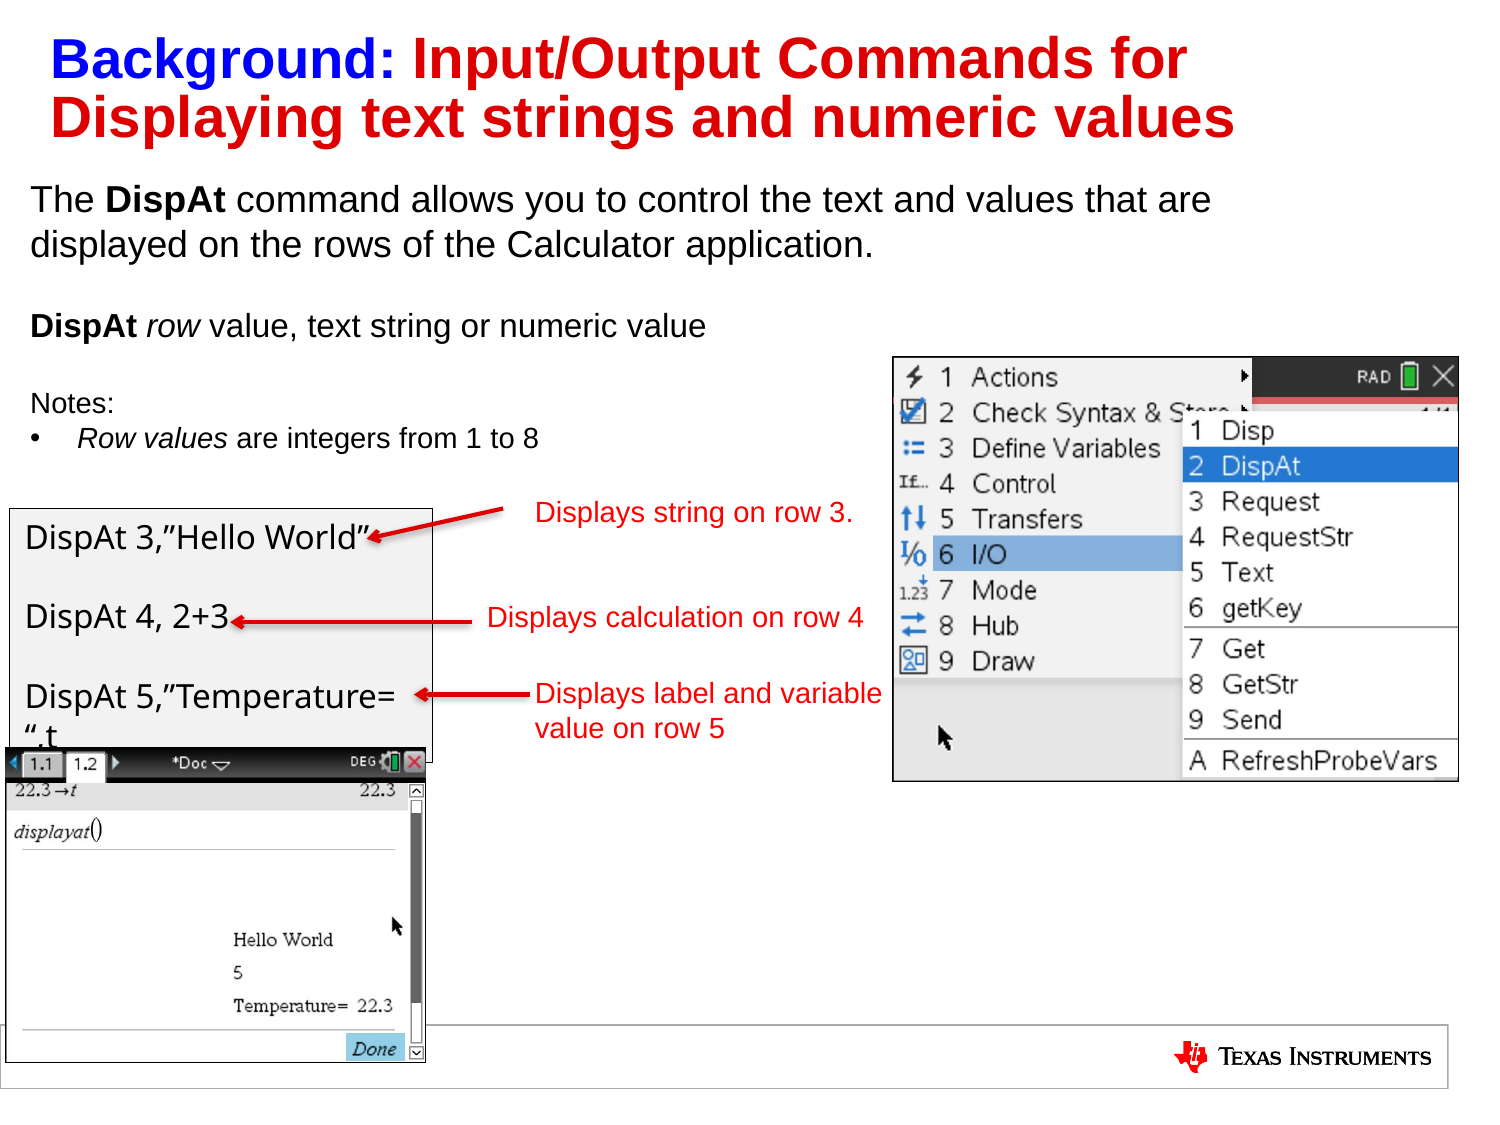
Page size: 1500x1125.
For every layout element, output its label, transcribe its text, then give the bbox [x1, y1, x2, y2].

picture [5, 747, 426, 1064]
text_box DispAt 3,”Hello World” DispAt 4, 2+3 DispAt 5,”Temperature= “,t [9, 508, 433, 763]
text_box The DispAt command allows you to control the text and values that are displayed on the rows of the Calculator application. DispAt row value, text string or numeric value Notes: Row values are integers from 1 to 8 [15, 167, 1380, 462]
text_box Displays string on row 3. [520, 485, 885, 536]
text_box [366, 508, 504, 539]
title Background: Input/Output Commands for Displaying text strings and numeric values [37, 23, 1426, 158]
text_box Displays label and variable value on row 5 [520, 666, 886, 752]
picture [1174, 1041, 1431, 1073]
text_box Displays calculation on row 4 [472, 591, 885, 641]
picture [891, 355, 1459, 782]
